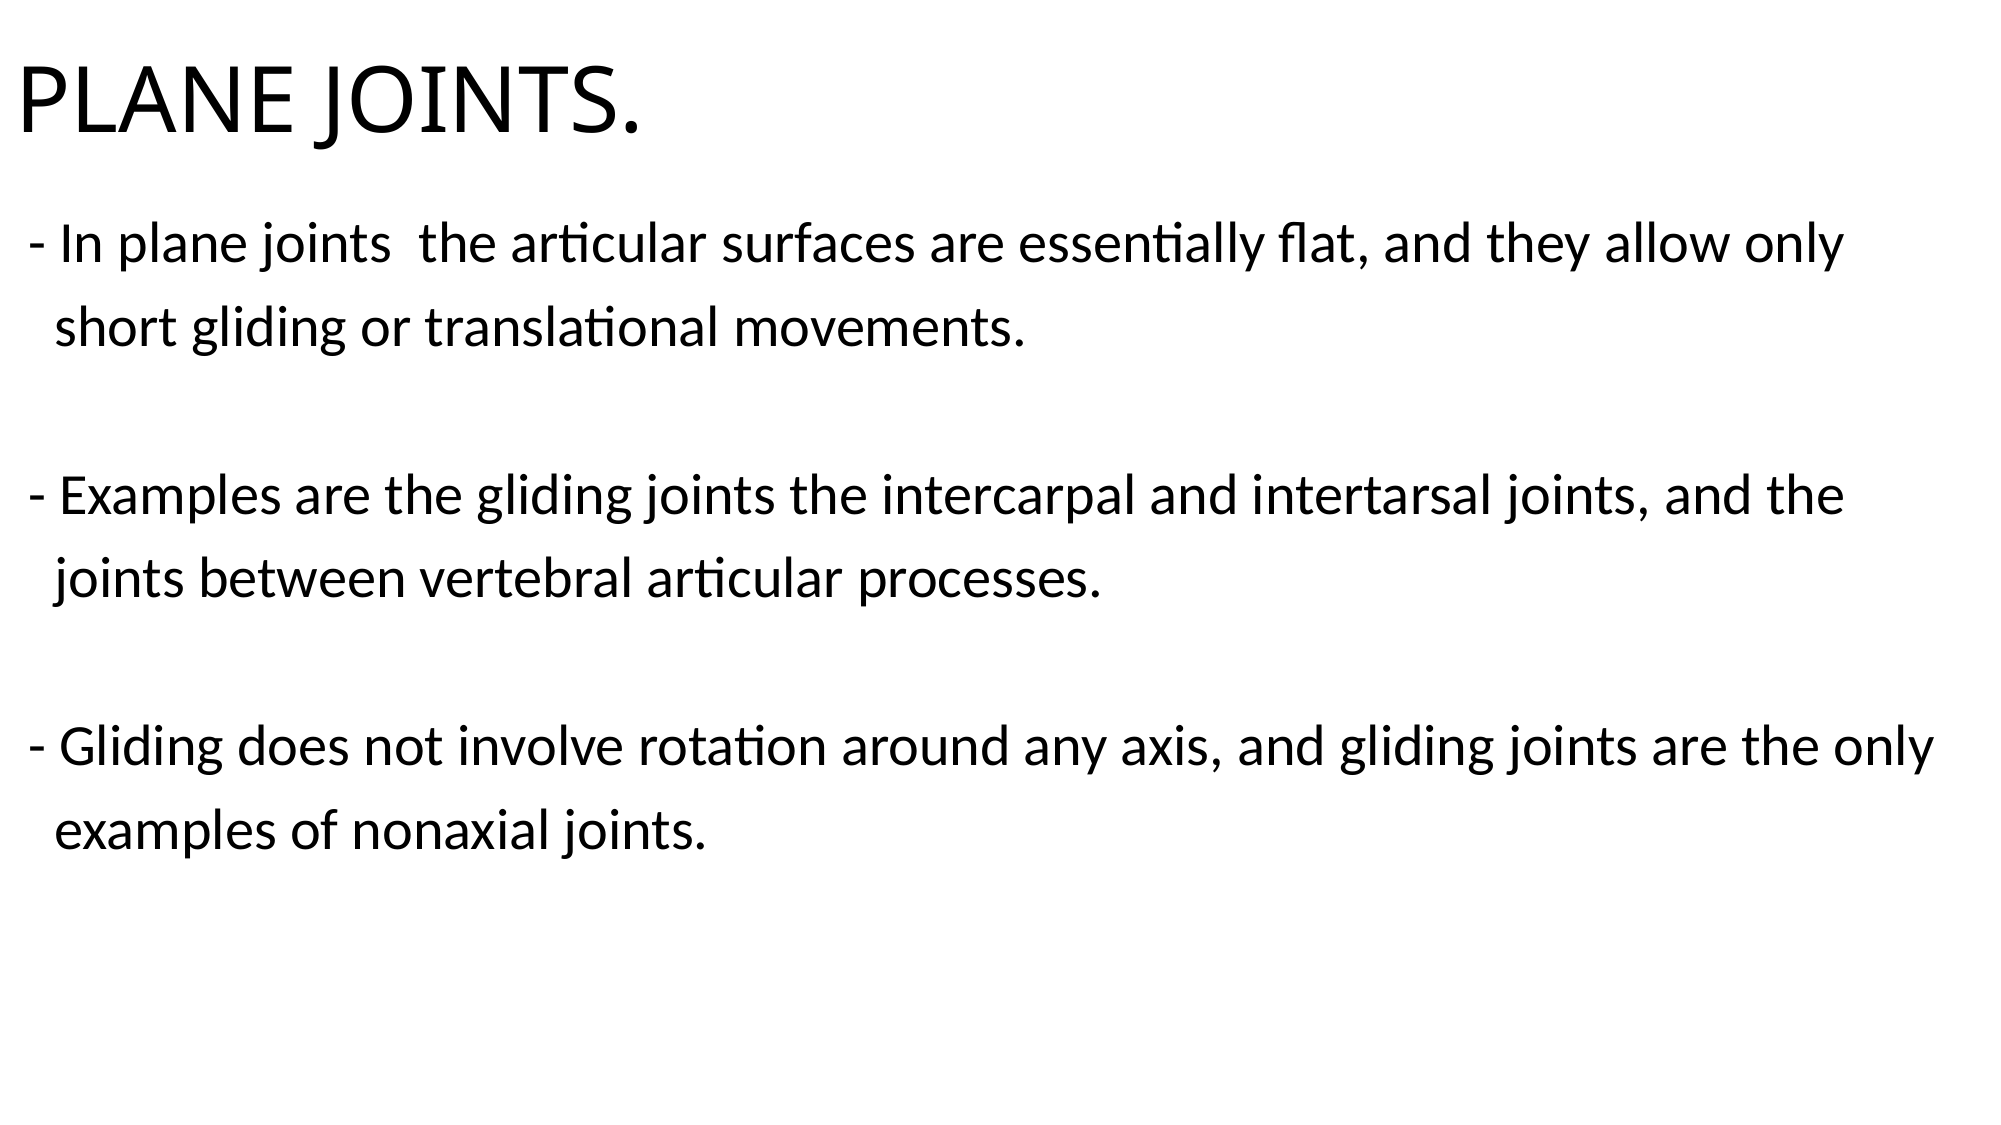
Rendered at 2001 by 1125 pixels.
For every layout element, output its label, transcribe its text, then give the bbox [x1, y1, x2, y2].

list - In plane joints the articular surfaces are essentially flat, and they allow only short gliding or translational movements. - Examples are the gliding joints the intercarpal and intertarsal joints, and the joints between vertebral articular processes. - Gliding does not involve rotation around any axis, and gliding joints are the only examples of nonaxial joints. [0, 204, 2000, 1125]
title PLANE JOINTS. [0, 0, 1863, 204]
